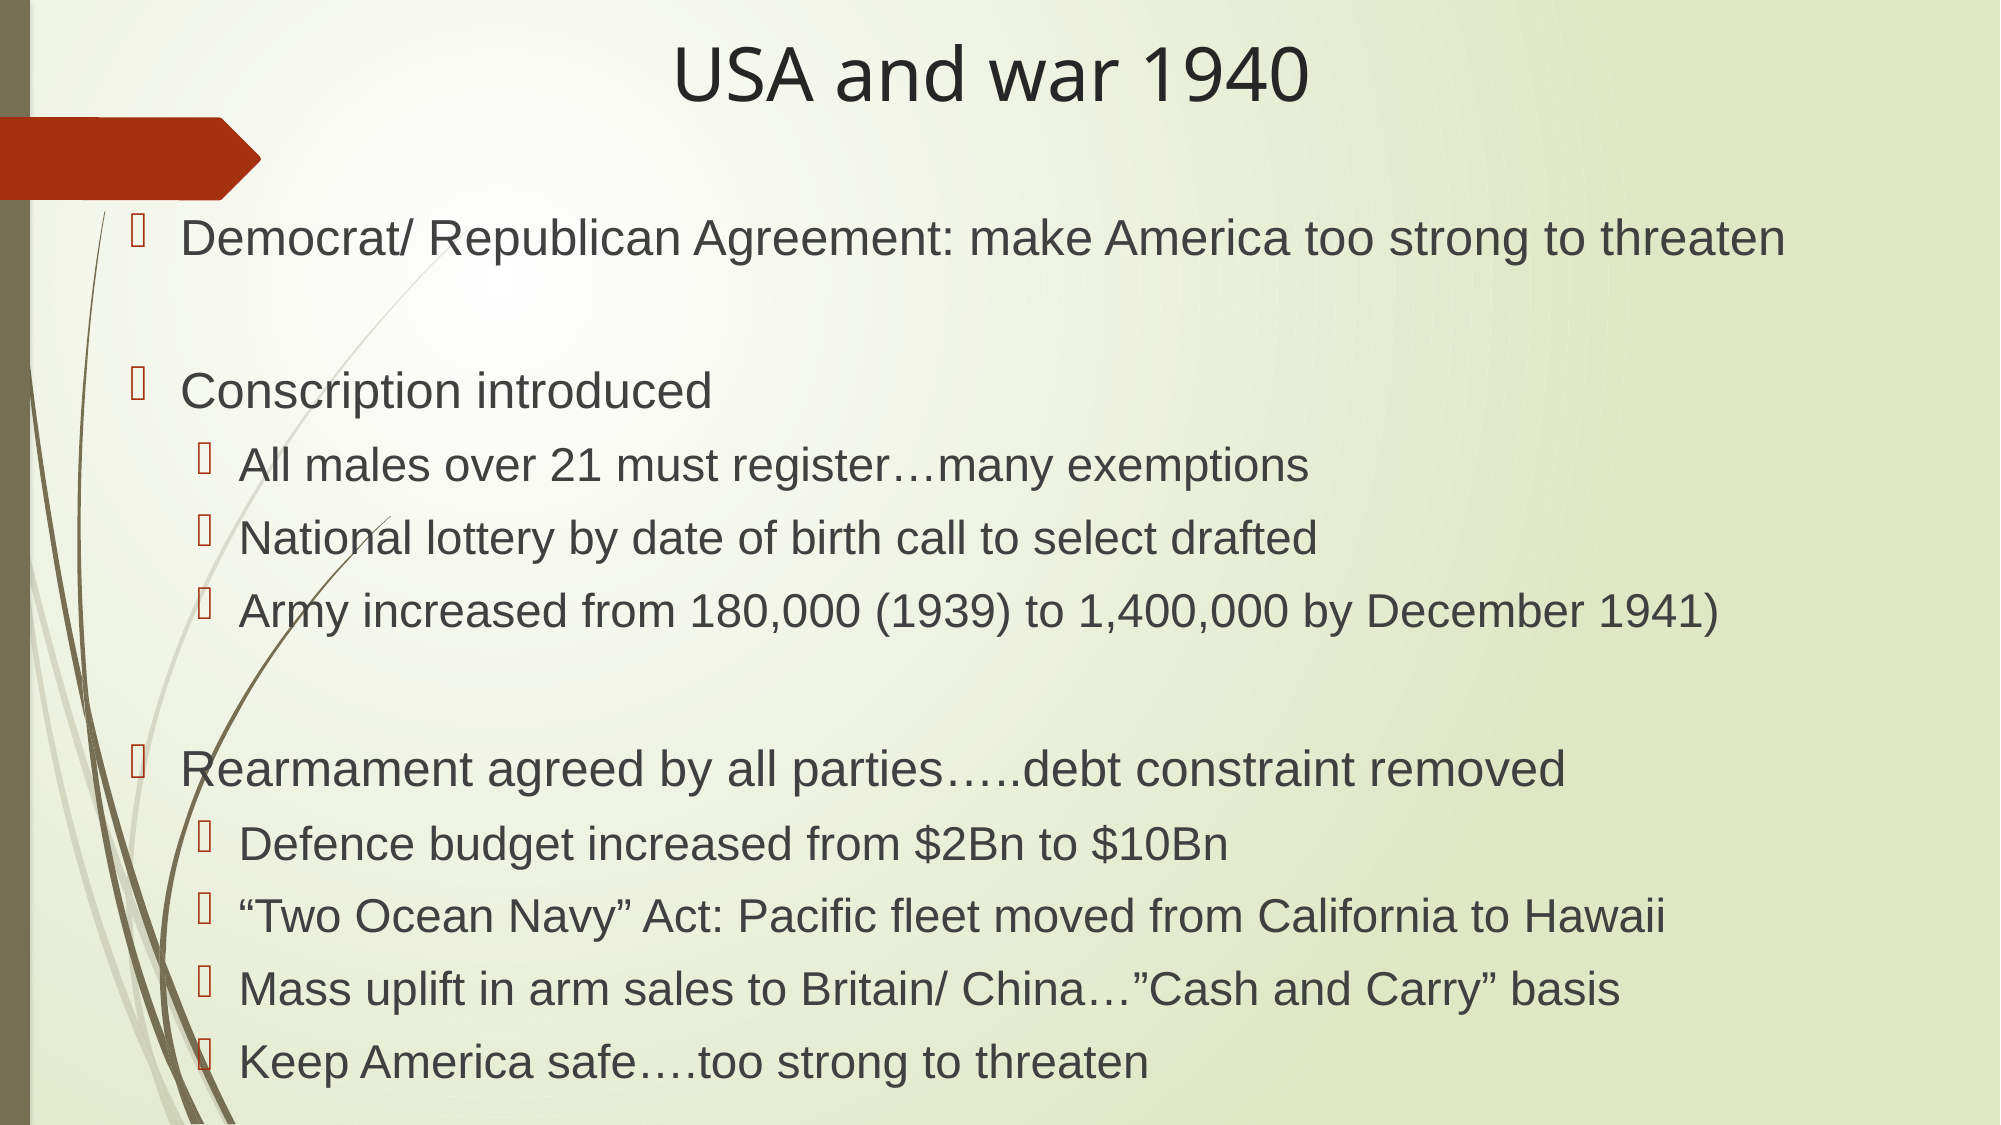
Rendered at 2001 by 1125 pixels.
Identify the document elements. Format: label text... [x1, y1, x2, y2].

list Democrat/ Republican Agreement: make America too strong to threaten Conscription introduced All males over 21 must register…many exemptions National lottery by date of birth call to select drafted Army increased from 180,000 (1939) to 1,400,000 by December 1941) Rearmament agreed by all parties…..debt constraint removed Defence budget increased from $2Bn to $10Bn “Two Ocean Navy” Act: Pacific fleet moved from California to Hawaii Mass uplift in arm sales to Britain/ China…”Cash and Carry” basis Keep America safe….too strong to threaten [114, 197, 2000, 1100]
title USA and war 1940 [260, 18, 1723, 197]
